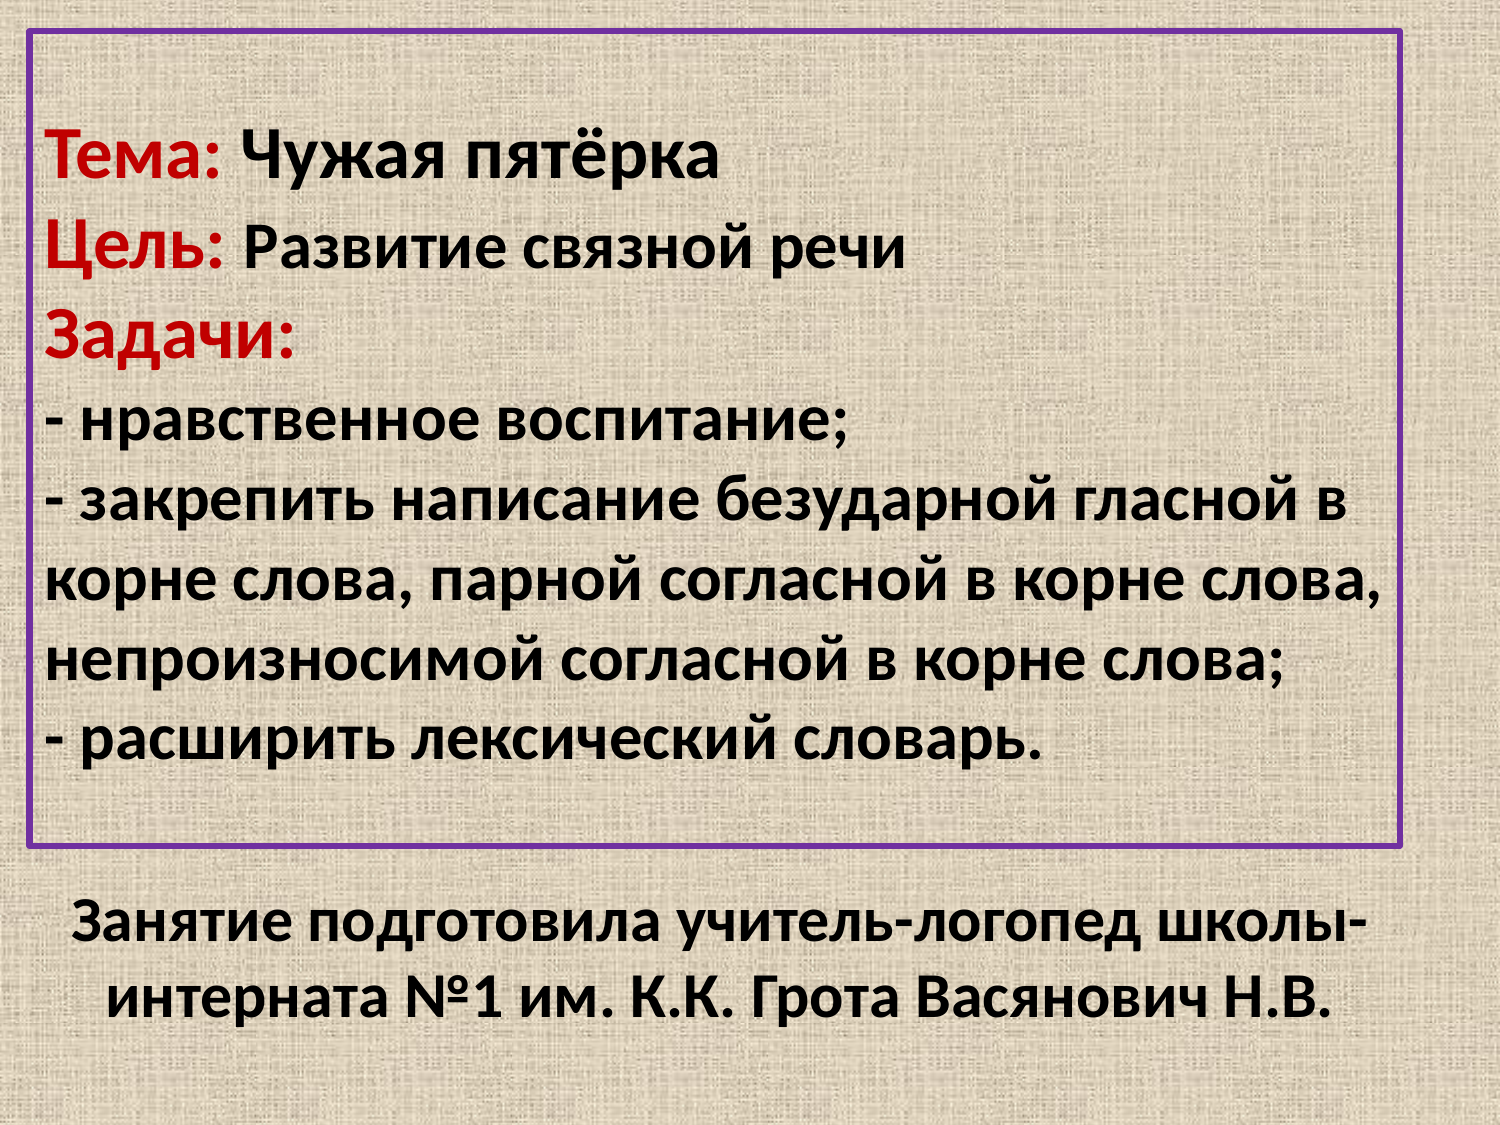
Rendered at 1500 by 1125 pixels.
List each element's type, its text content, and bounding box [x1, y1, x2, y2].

picture [0, 0, 1500, 1125]
title Тема: Чужая пятёрка Цель: Развитие связной речи Задачи: - нравственное воспитание; - закрепить написание безударной гласной в корне слова, парной согласной в корне слова, непроизносимой согласной в корне слова; - расширить лексический словарь. [29, 30, 1400, 846]
subtitle Занятие подготовила учитель-логопед школы-интерната №1 им. К.К. Грота Васянович Н.В. [29, 869, 1412, 1059]
